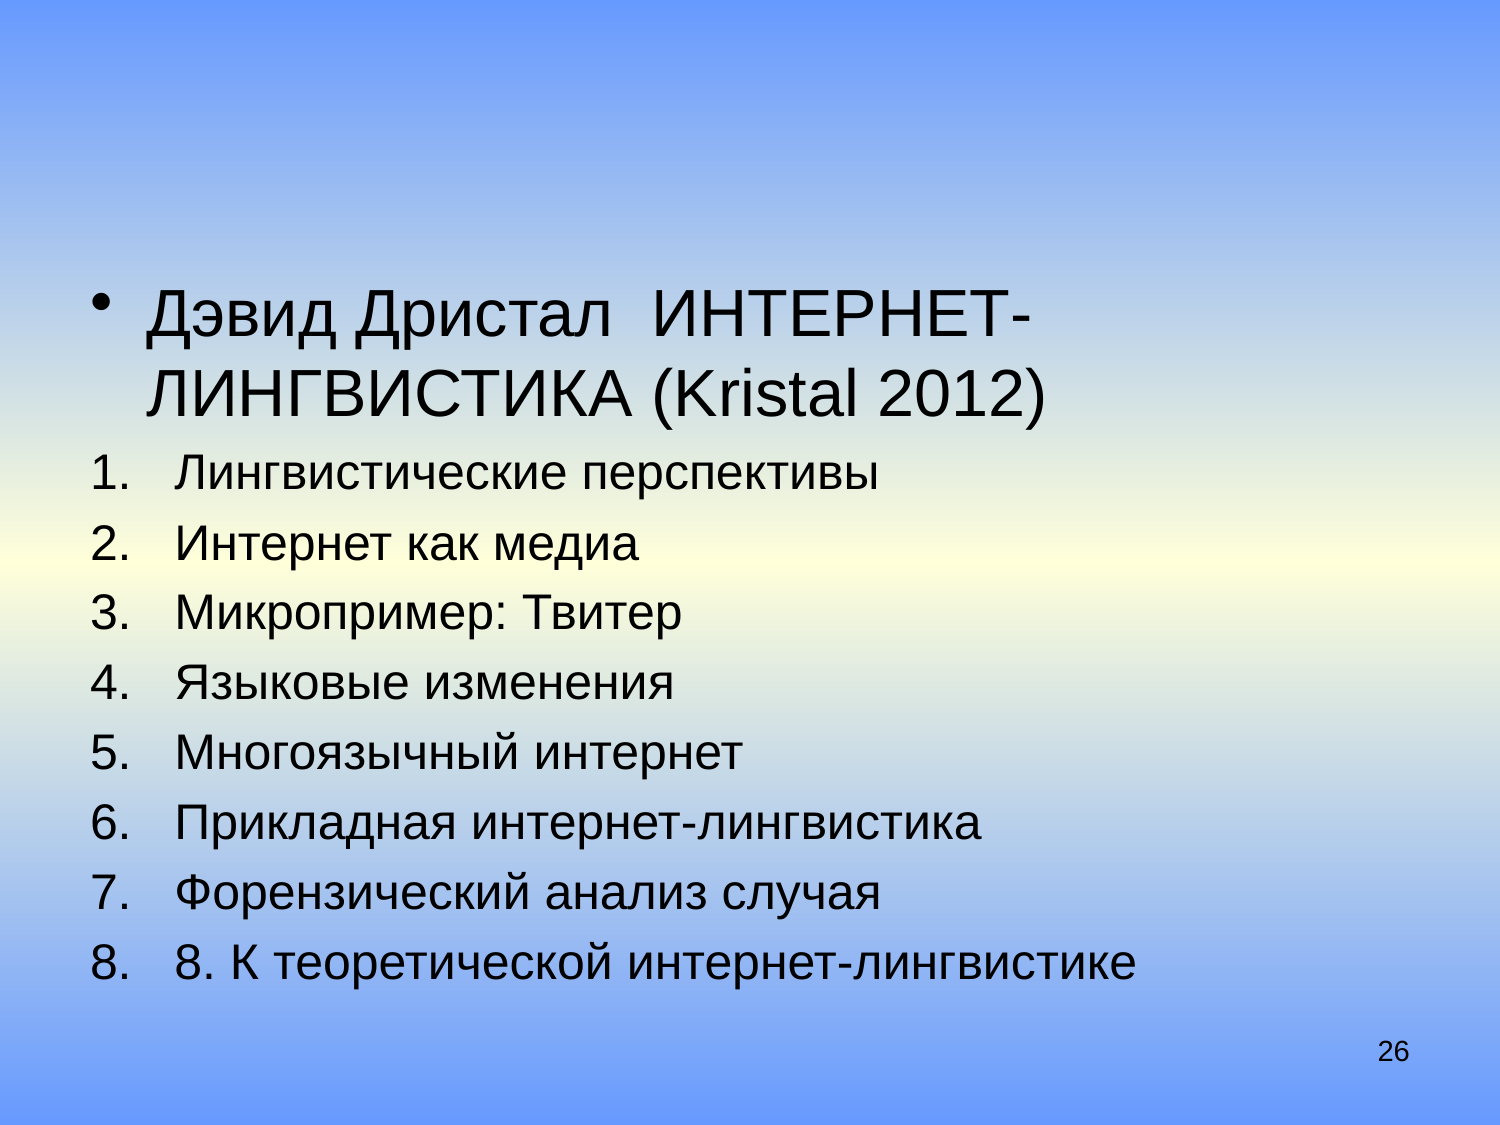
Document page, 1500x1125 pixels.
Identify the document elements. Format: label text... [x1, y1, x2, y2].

list Дэвид Дристал Интернет-лингвистика (Kristal 2012) Лингвистические перспективы Интернет как медиа Микропример: Твитер Языковые изменения Многоязычный интернет Прикладная интернет-лингвистика Форензический анализ случая 8. К теоретической интернет-лингвистике [75, 262, 1425, 1005]
slide_number 26 [1074, 1024, 1426, 1103]
